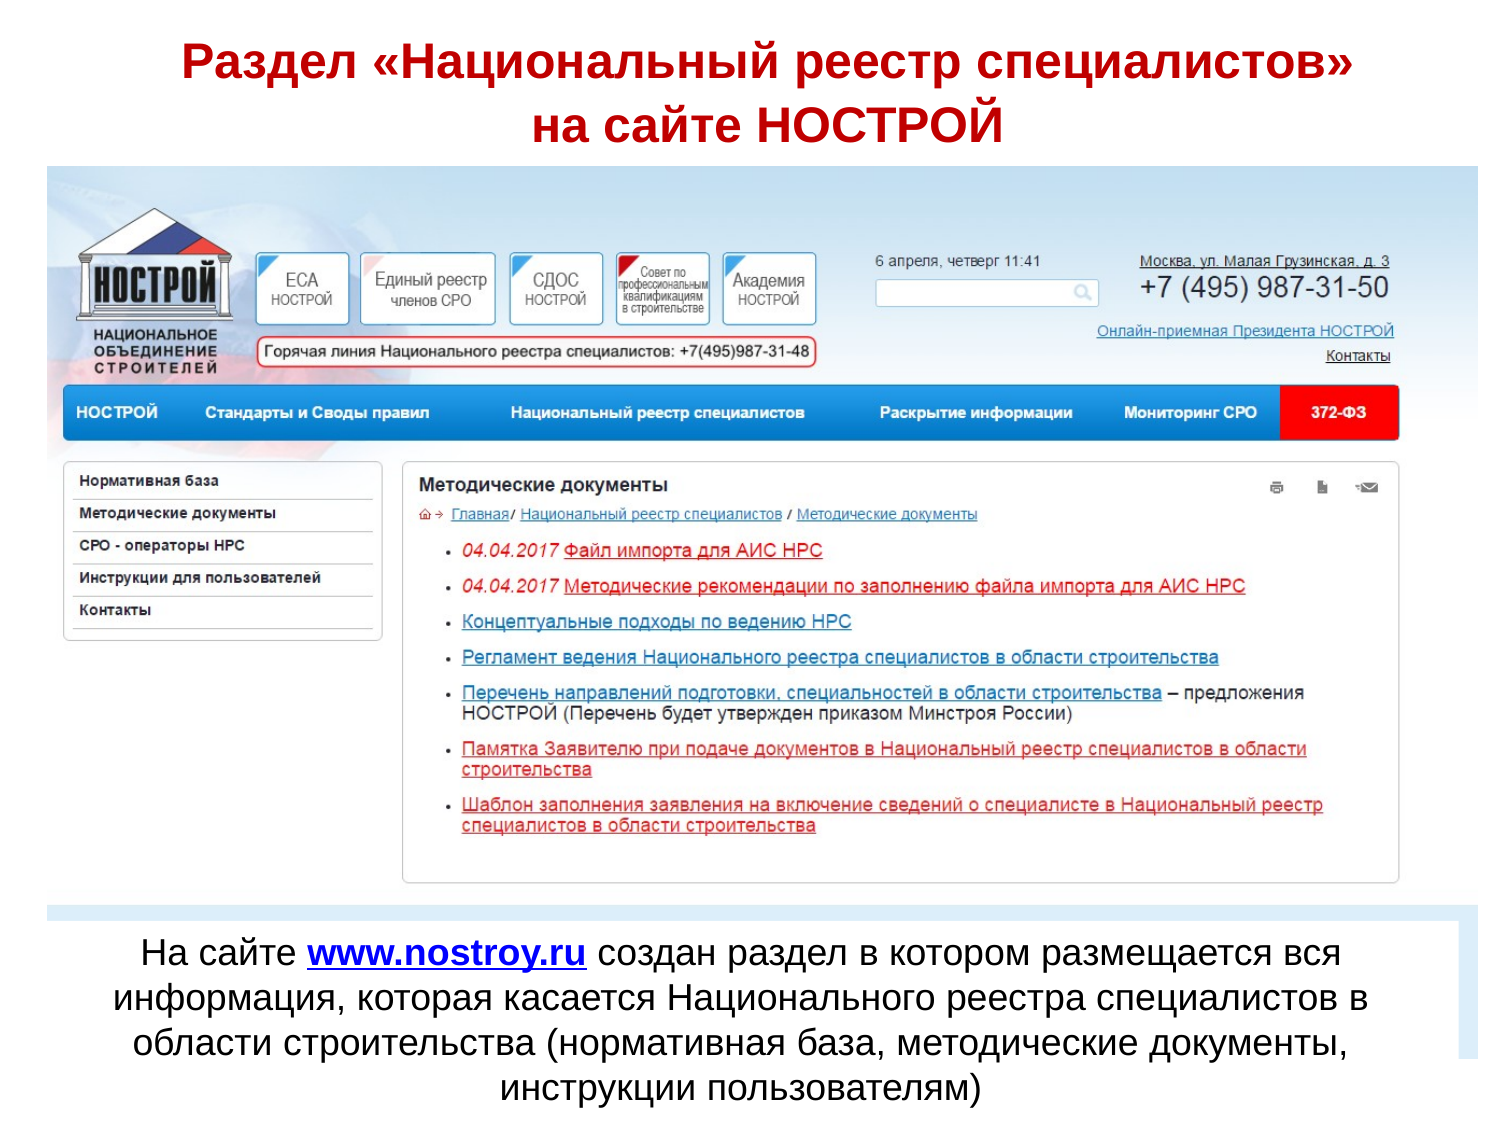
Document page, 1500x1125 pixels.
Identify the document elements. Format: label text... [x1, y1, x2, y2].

text_box На сайте www.nostroy.ru создан раздел в котором размещается вся информация, которая касается Национального реестра специалистов в области строительства (нормативная база, методические документы, инструкции пользователям) [23, 920, 1459, 1116]
picture [46, 166, 1478, 1059]
text_box Раздел «Национальный реестр специалистов» на сайте НОСТРОЙ [135, 16, 1401, 160]
